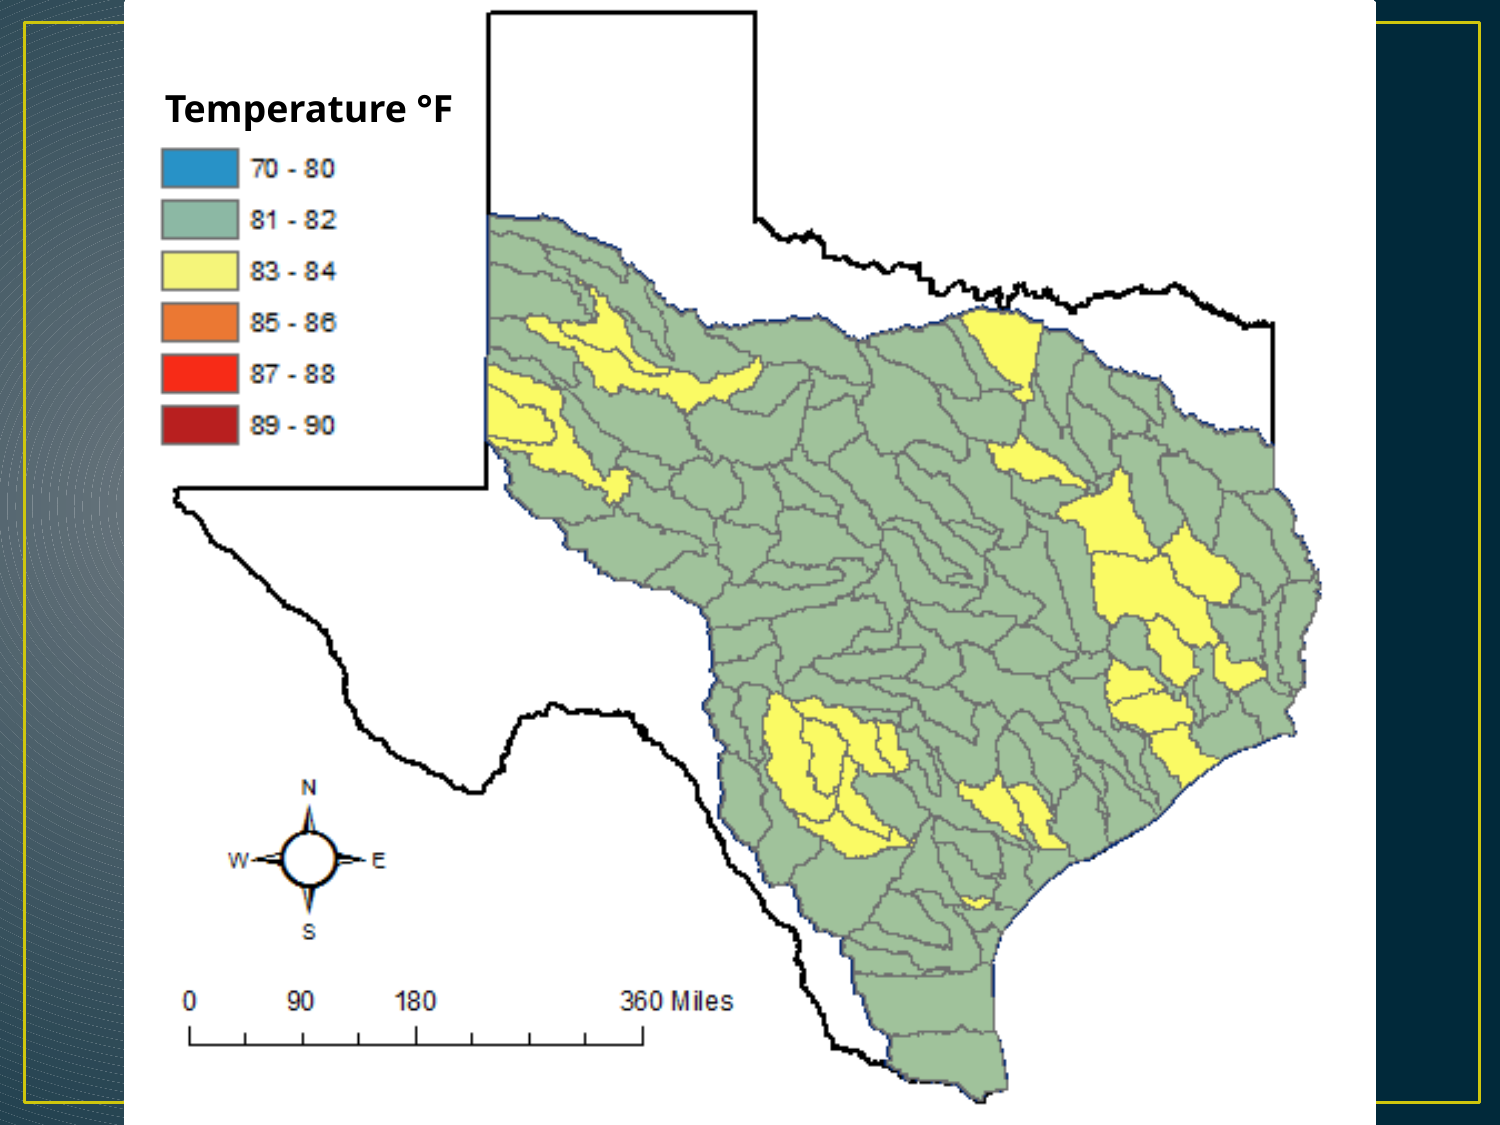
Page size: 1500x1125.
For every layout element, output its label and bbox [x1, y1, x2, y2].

text_box [130, 0, 476, 476]
picture [124, 0, 1375, 1125]
